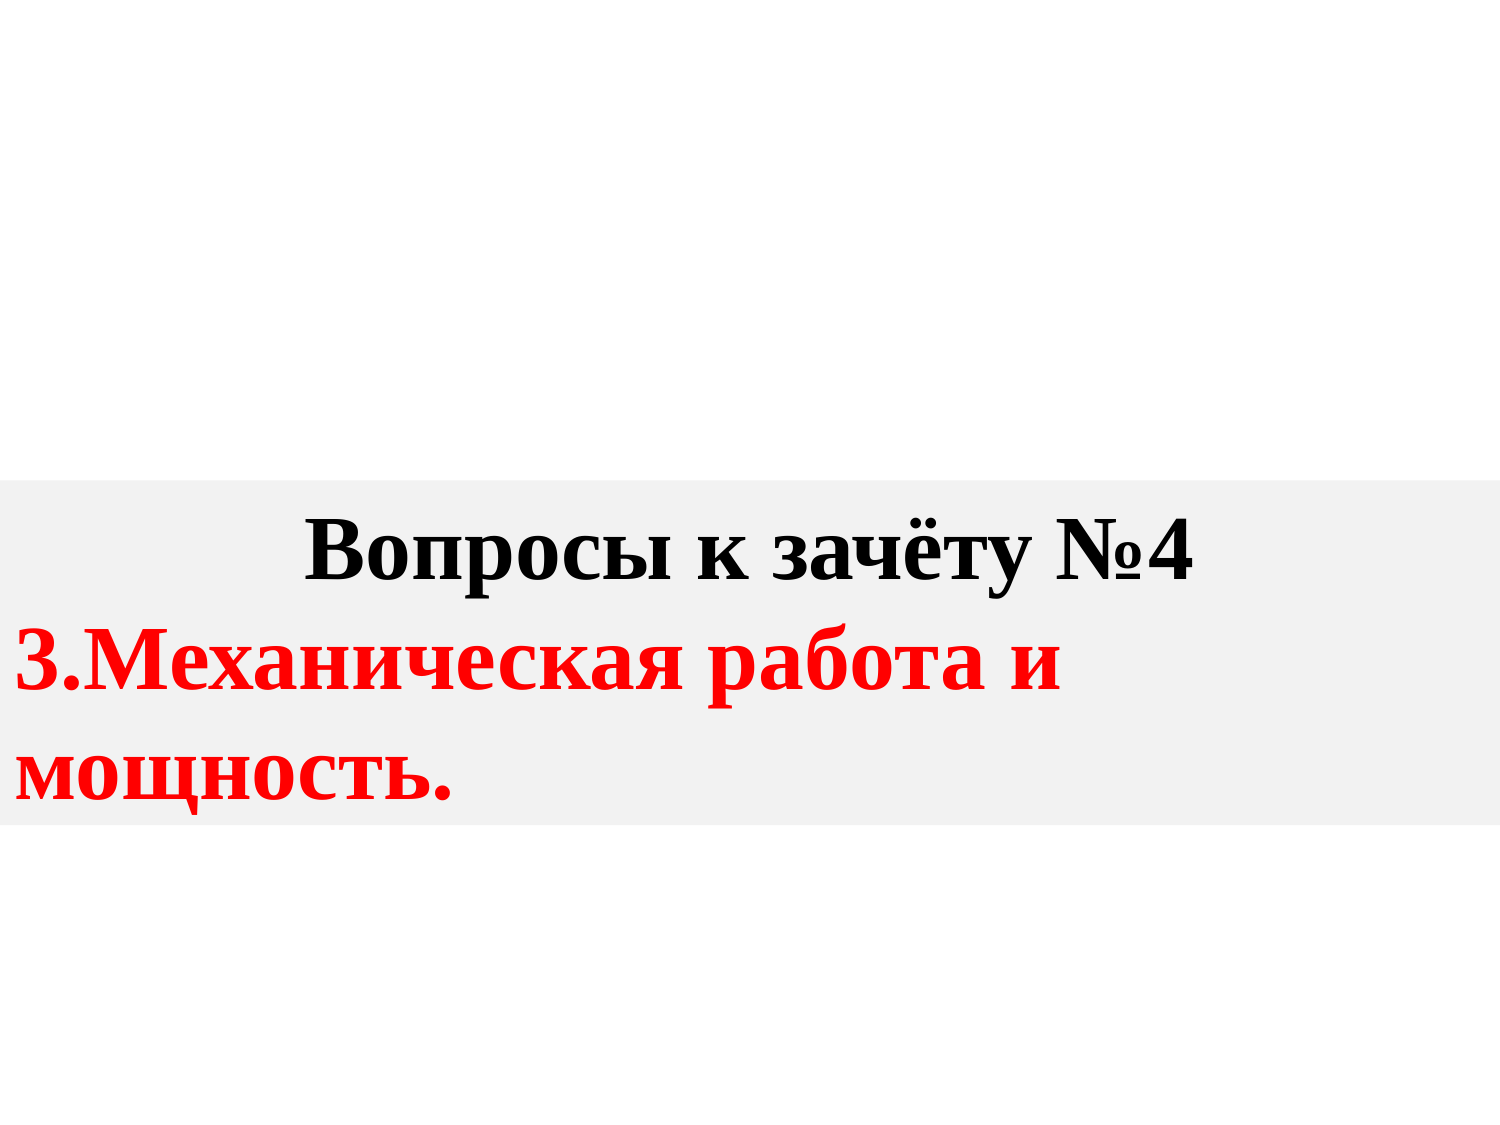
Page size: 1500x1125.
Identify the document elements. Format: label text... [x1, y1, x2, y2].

text_box Вопросы к зачёту №4 3.Механическая работа и мощность. [0, 480, 1500, 826]
